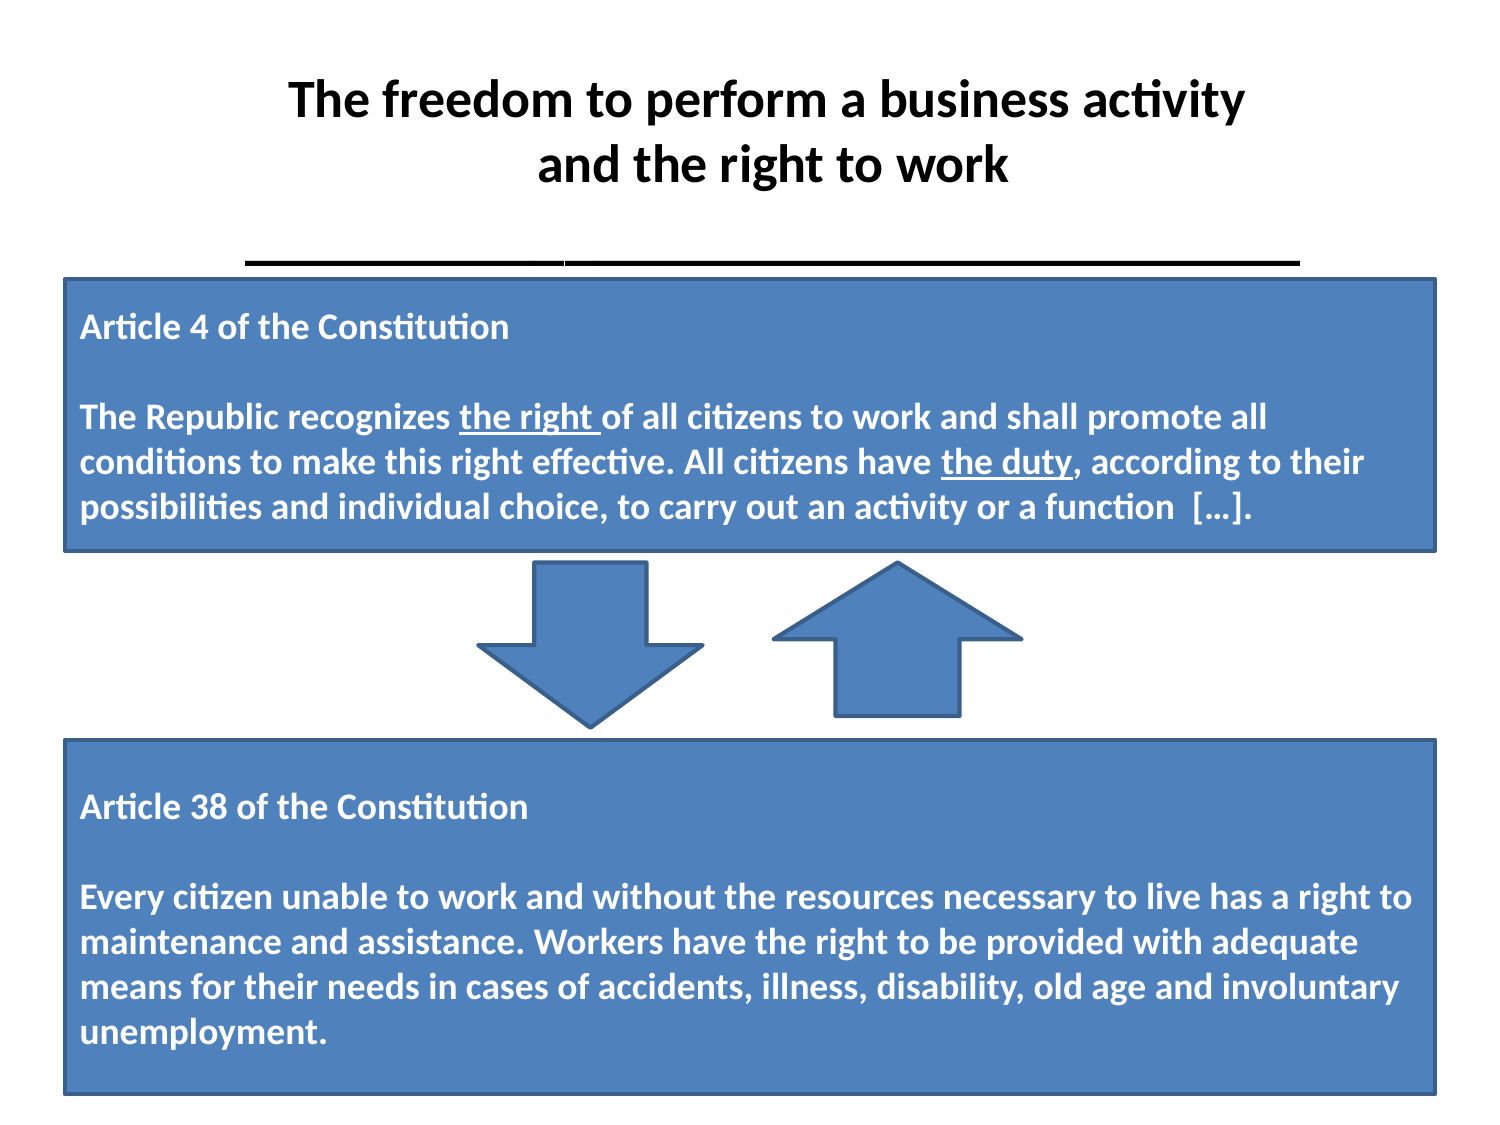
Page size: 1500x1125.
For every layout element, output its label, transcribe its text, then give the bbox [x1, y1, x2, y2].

text_box [771, 560, 1024, 719]
text_box Article 4 of the Constitution The Republic recognizes the right of all citizens to work and shall promote all conditions to make this right effective. All citizens have the duty, according to their possibilities and individual choice, to carry out an activity or a function […]. [63, 277, 1437, 553]
text_box Article 38 of the Constitution Every citizen unable to work and without the resources necessary to live has a right to maintenance and assistance. Workers have the right to be provided with adequate means for their needs in cases of accidents, illness, disability, old age and involuntary unemployment. [63, 738, 1437, 1096]
text_box [476, 560, 705, 730]
text_box The freedom to perform a business activity and the right to work _________________________________ [135, 54, 1411, 277]
